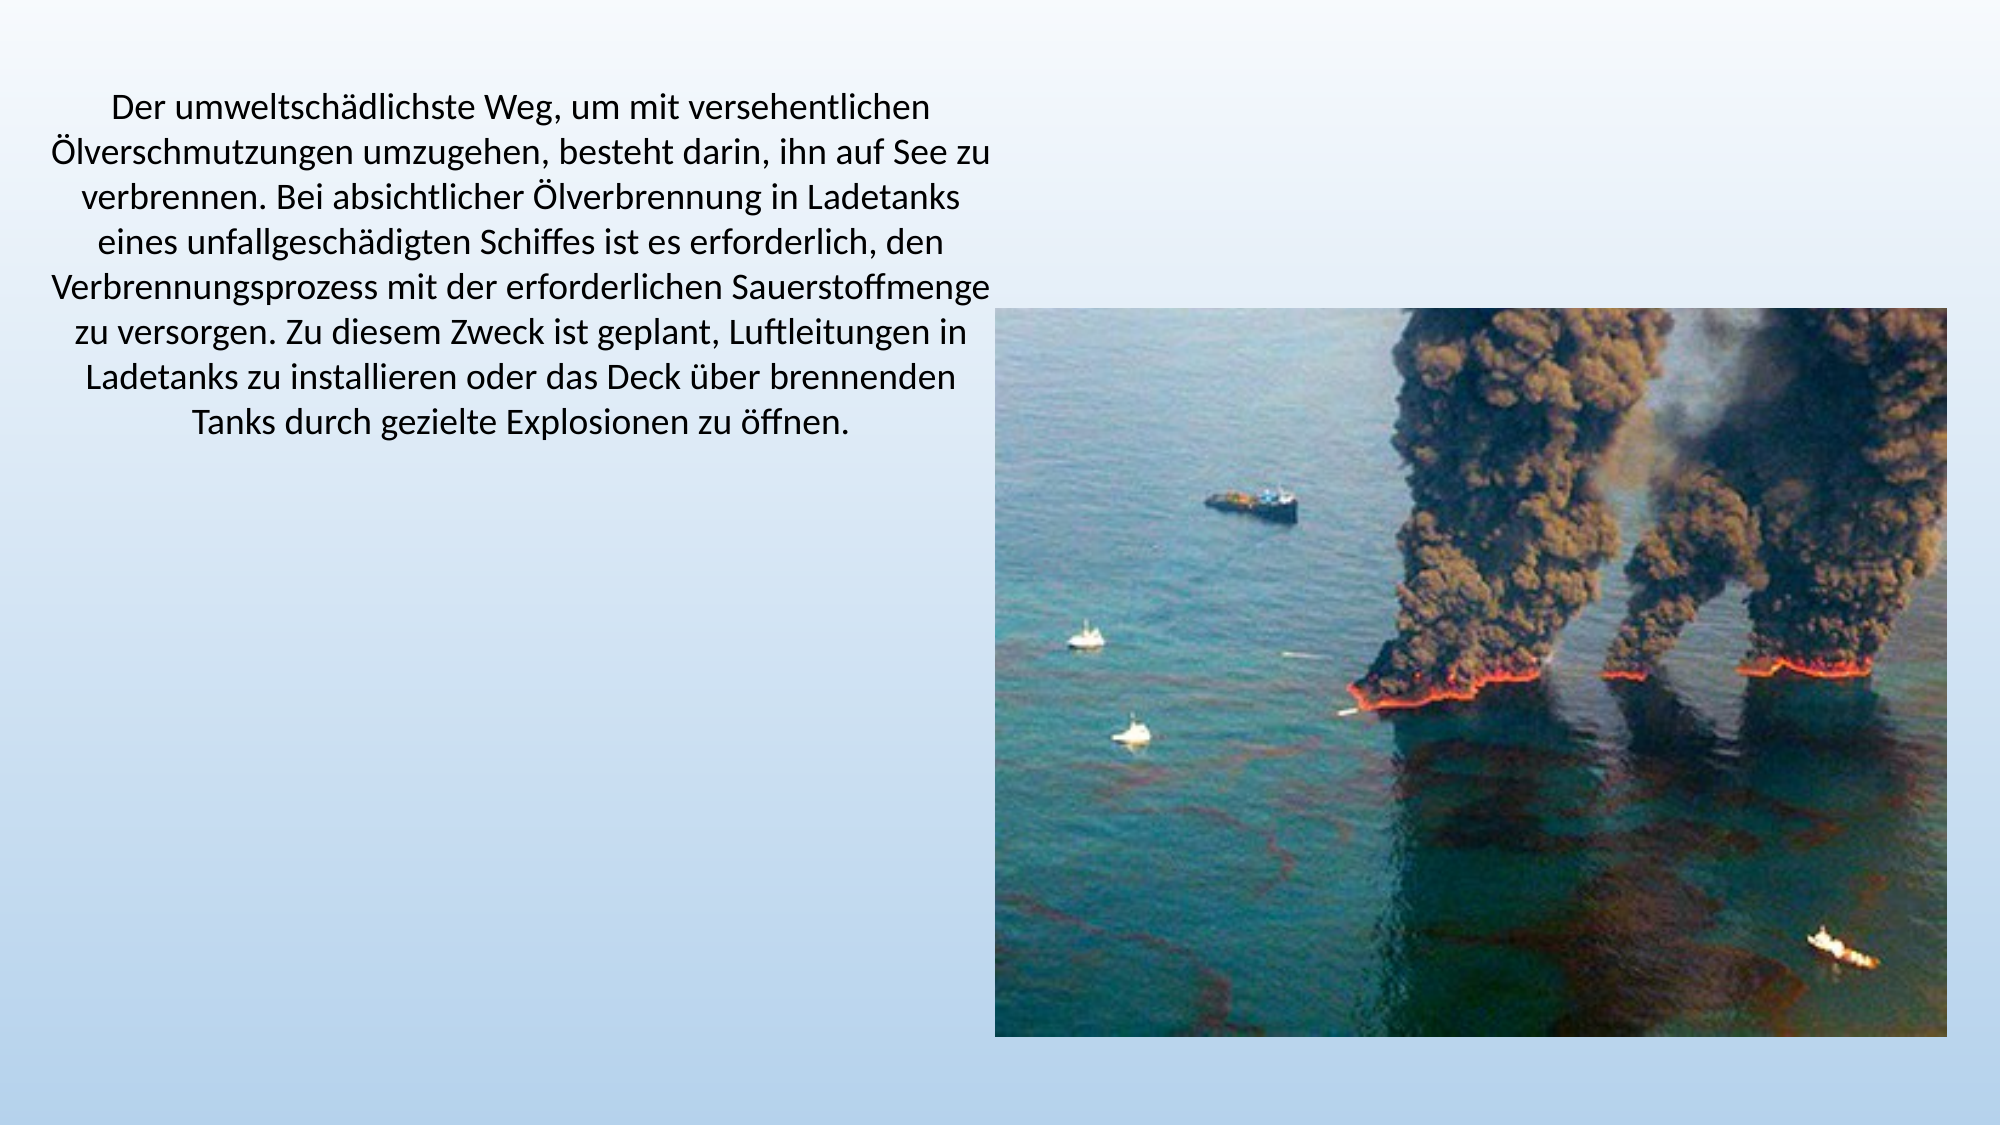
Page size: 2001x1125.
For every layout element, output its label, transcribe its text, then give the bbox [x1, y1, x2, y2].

picture [995, 308, 1947, 1037]
text_box Der umweltschädlichste Weg, um mit versehentlichen Ölverschmutzungen umzugehen, besteht darin, ihn auf See zu verbrennen. Bei absichtlicher Ölverbrennung in Ladetanks eines unfallgeschädigten Schiffes ist es erforderlich, den Verbrennungsprozess mit der erforderlichen Sauerstoffmenge zu versorgen. Zu diesem Zweck ist geplant, Luftleitungen in Ladetanks zu installieren oder das Deck über brennenden Tanks durch gezielte Explosionen zu öffnen. [34, 29, 1008, 450]
